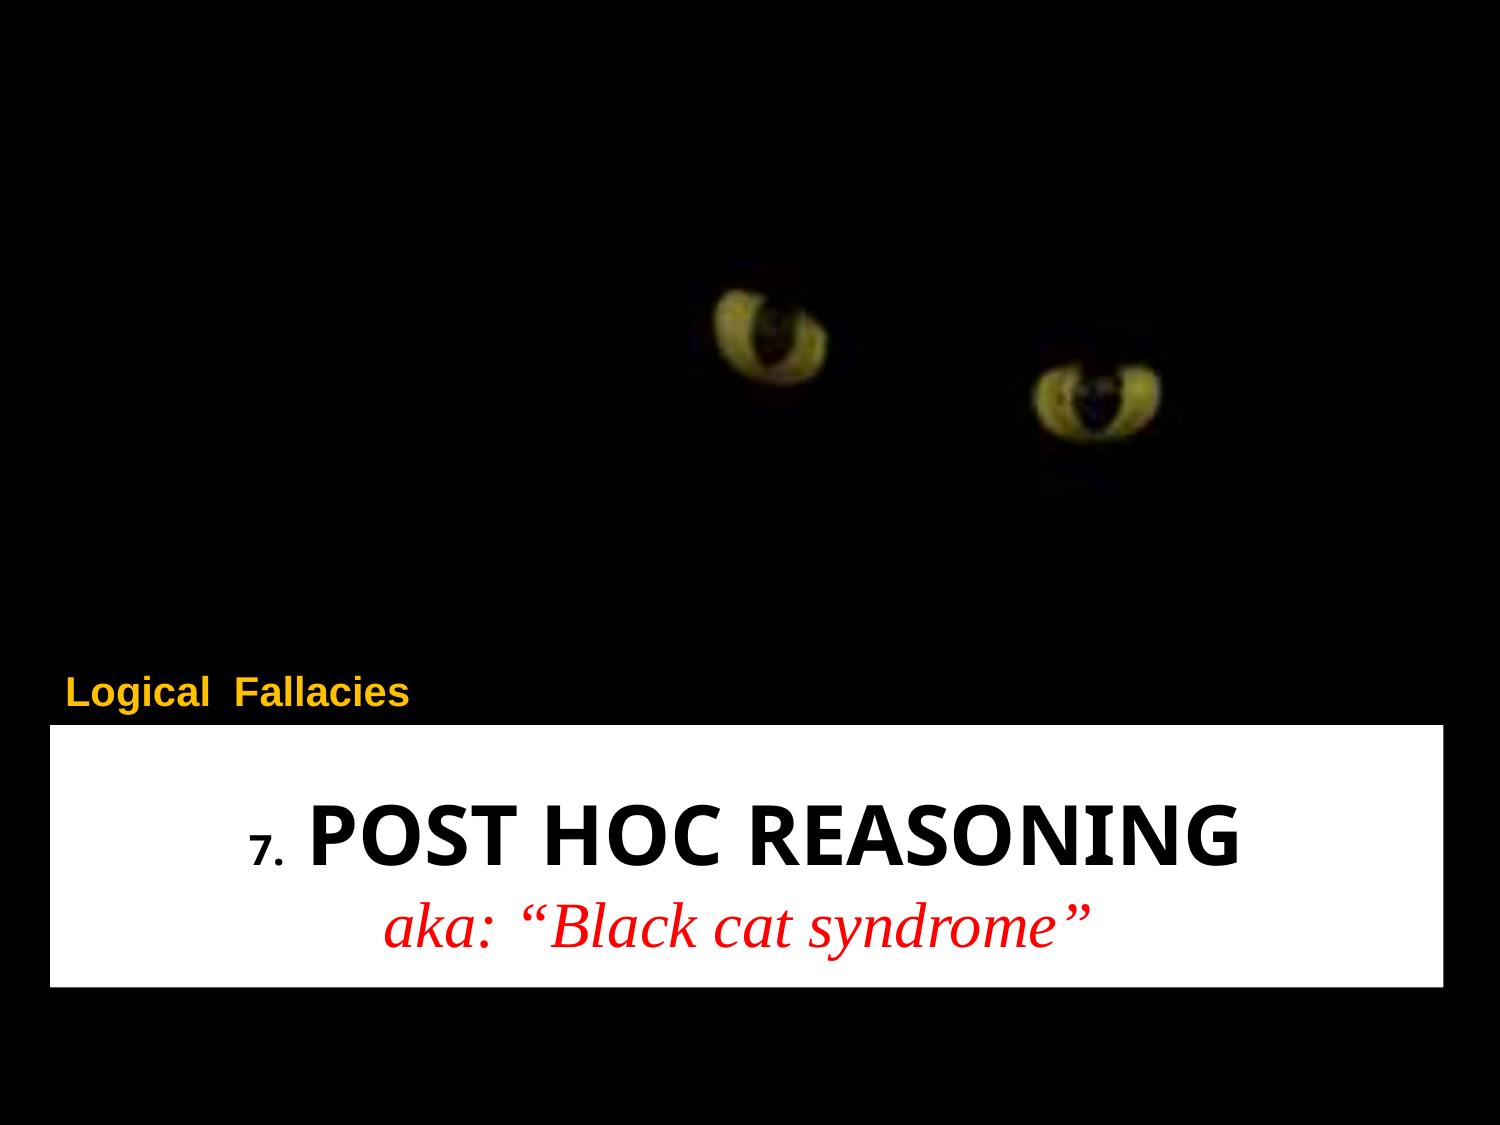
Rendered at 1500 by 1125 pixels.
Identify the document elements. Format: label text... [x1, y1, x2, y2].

picture [574, 87, 1301, 632]
list Logical Fallacies [49, 476, 1394, 724]
title 7. Post hoc Reasoning aka: “Black cat syndrome” [49, 724, 1444, 988]
